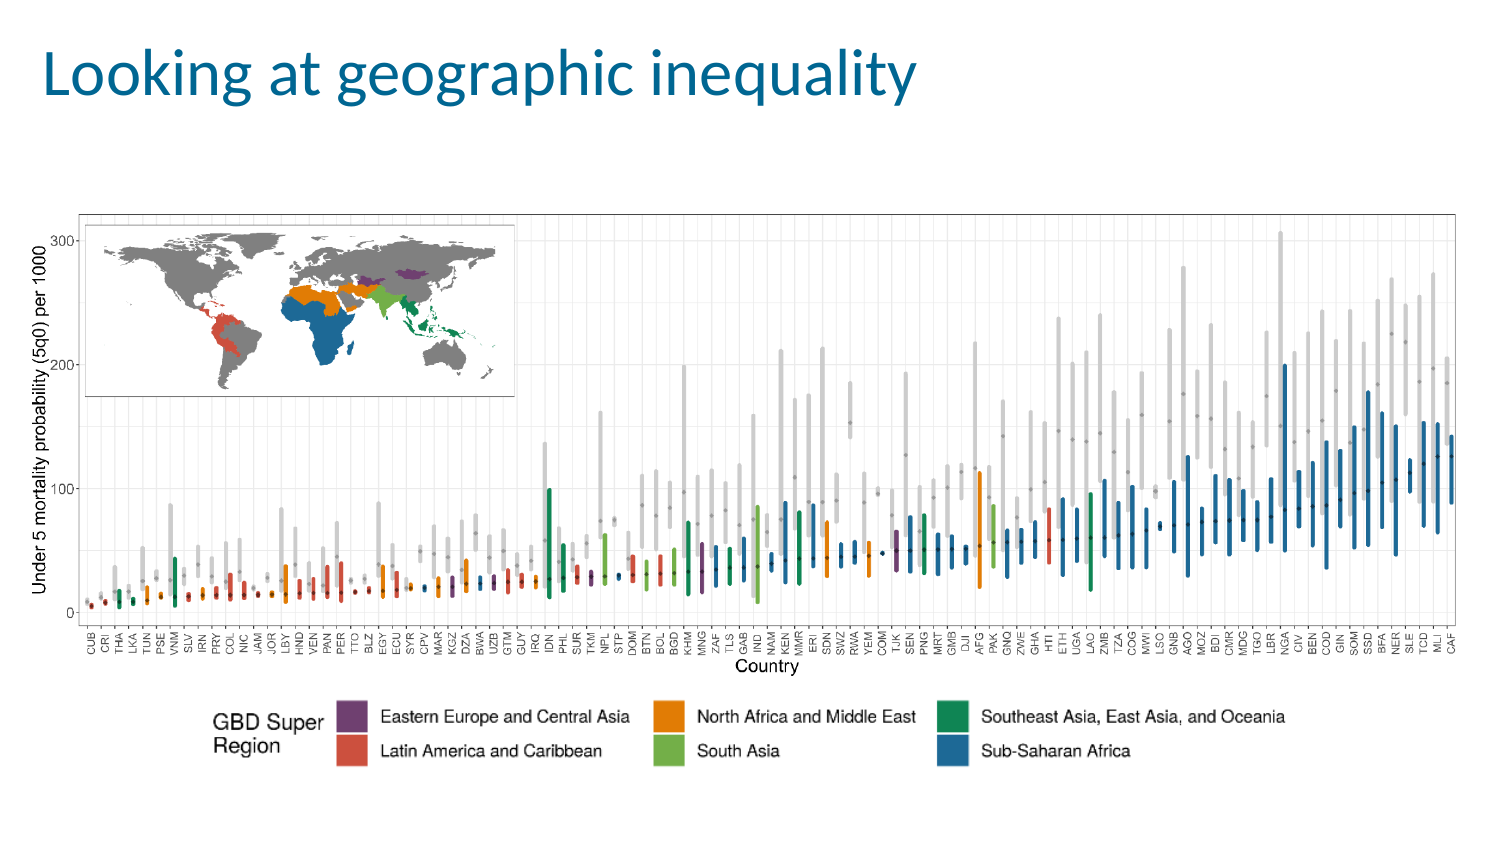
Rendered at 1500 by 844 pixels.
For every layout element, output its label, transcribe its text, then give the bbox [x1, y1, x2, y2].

title Looking at geographic inequality [29, 21, 1463, 122]
picture [27, 209, 1460, 841]
